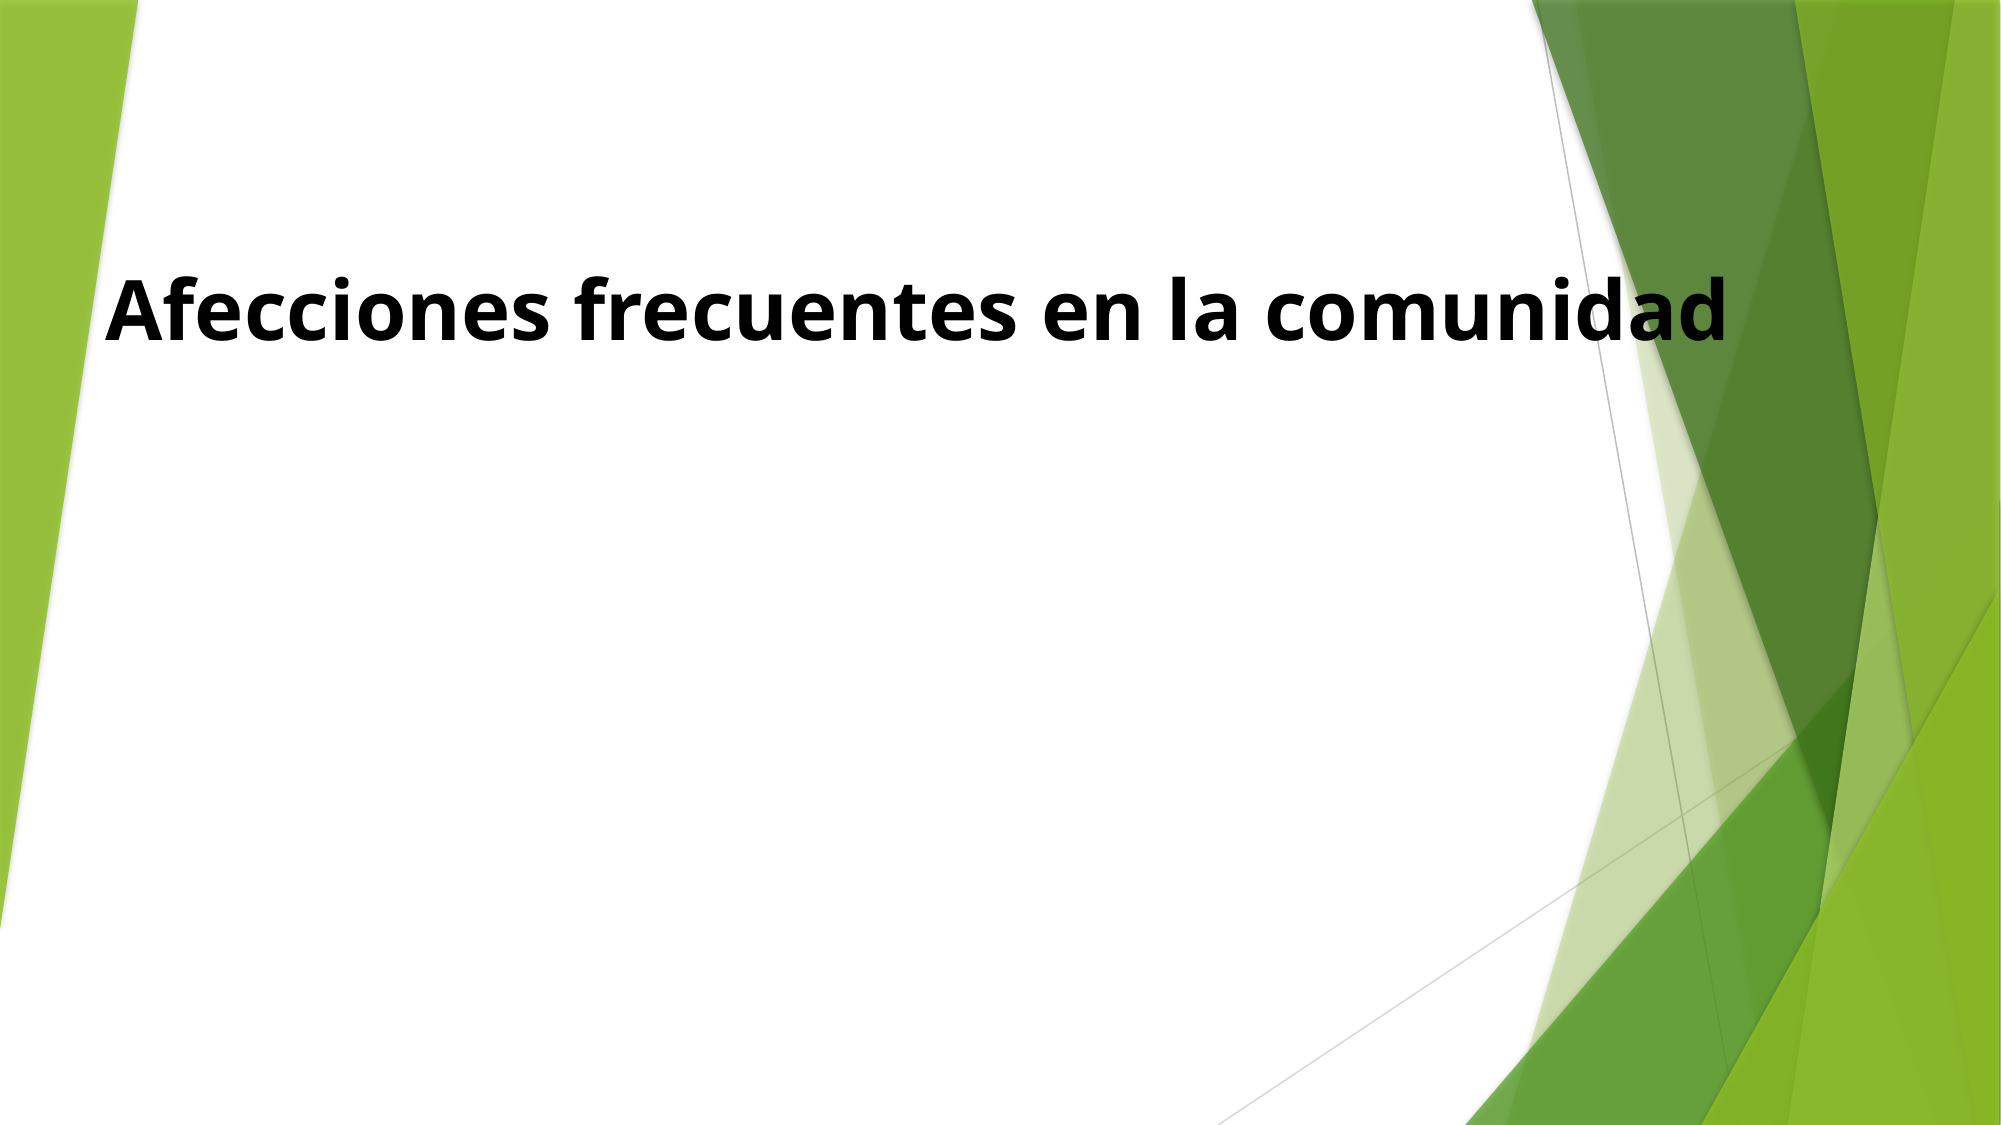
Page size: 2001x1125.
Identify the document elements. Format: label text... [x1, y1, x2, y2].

text_box Afecciones frecuentes en la comunidad [90, 249, 1747, 365]
